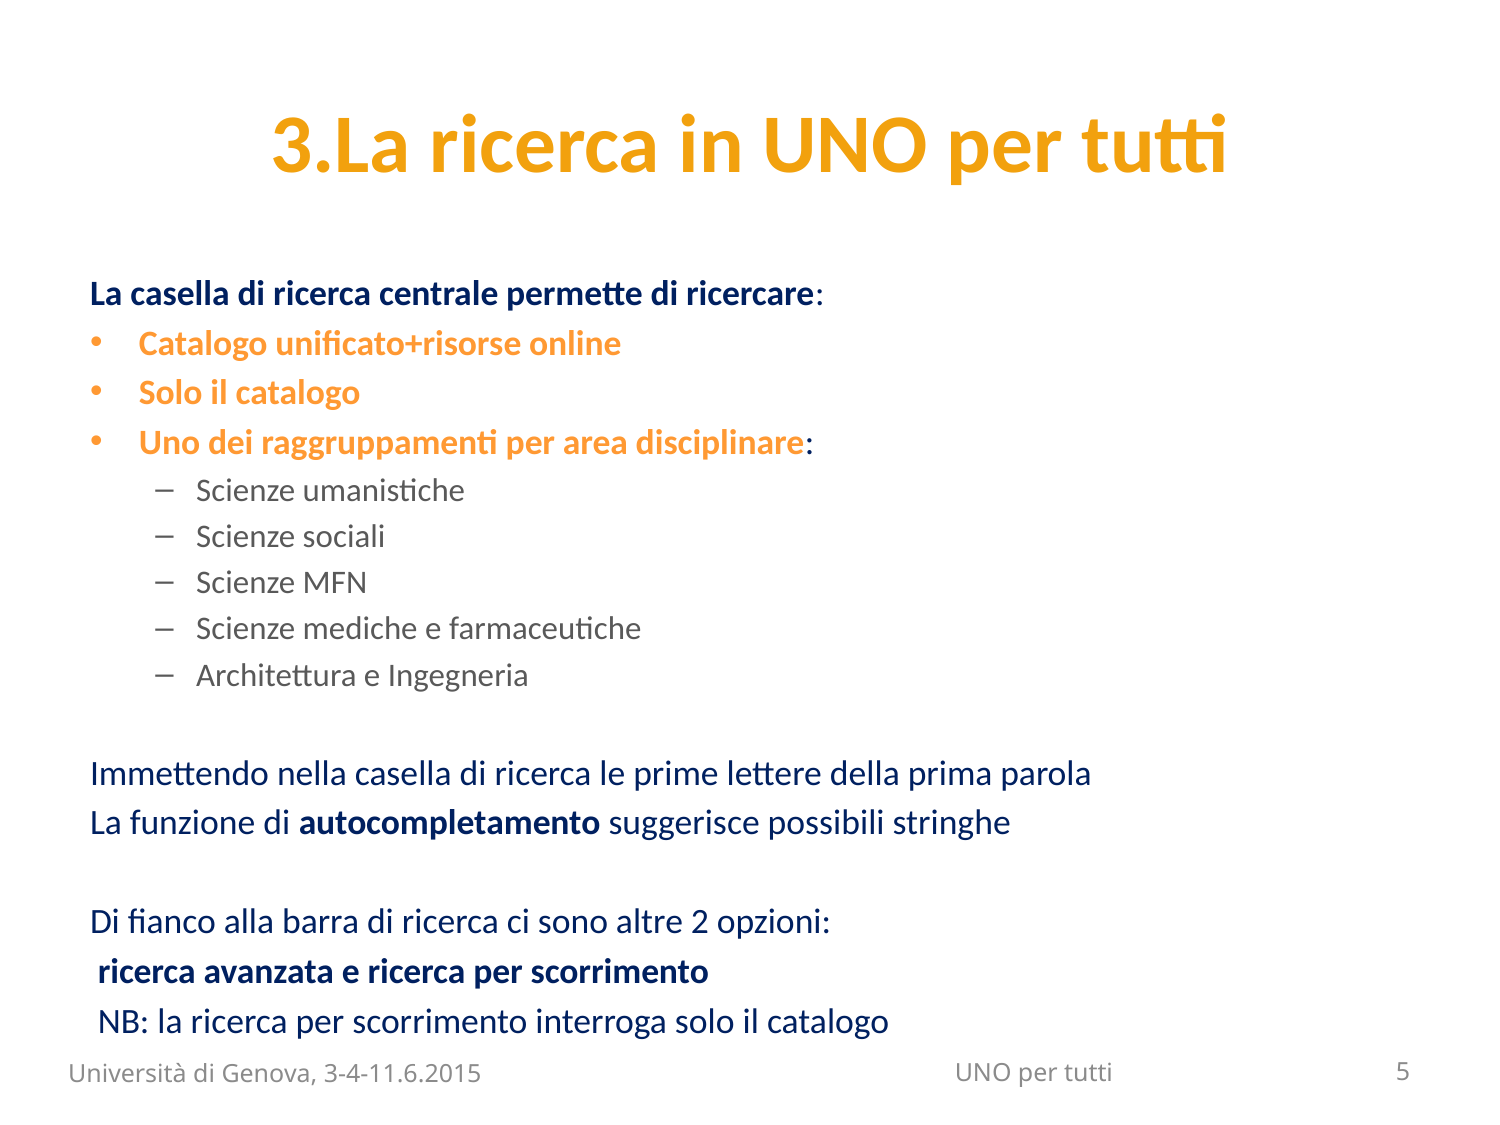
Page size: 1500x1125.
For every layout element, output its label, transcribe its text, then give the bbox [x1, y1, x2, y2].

footer UNO per tutti [761, 1043, 1307, 1104]
slide_number 5 [1340, 1042, 1425, 1103]
title 3.La ricerca in UNO per tutti [75, 45, 1425, 233]
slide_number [53, 1042, 575, 1103]
list La casella di ricerca centrale permette di ricercare: Catalogo unificato+risorse online Solo il catalogo Uno dei raggruppamenti per area disciplinare: Scienze umanistiche Scienze sociali Scienze MFN Scienze mediche e farmaceutiche Architettura e Ingegneria Immettendo nella casella di ricerca le prime lettere della prima parola La funzione di autocompletamento suggerisce possibili stringhe Di fianco alla barra di ricerca ci sono altre 2 opzioni: ricerca avanzata e ricerca per scorrimento NB: la ricerca per scorrimento interroga solo il catalogo [75, 262, 1425, 1059]
